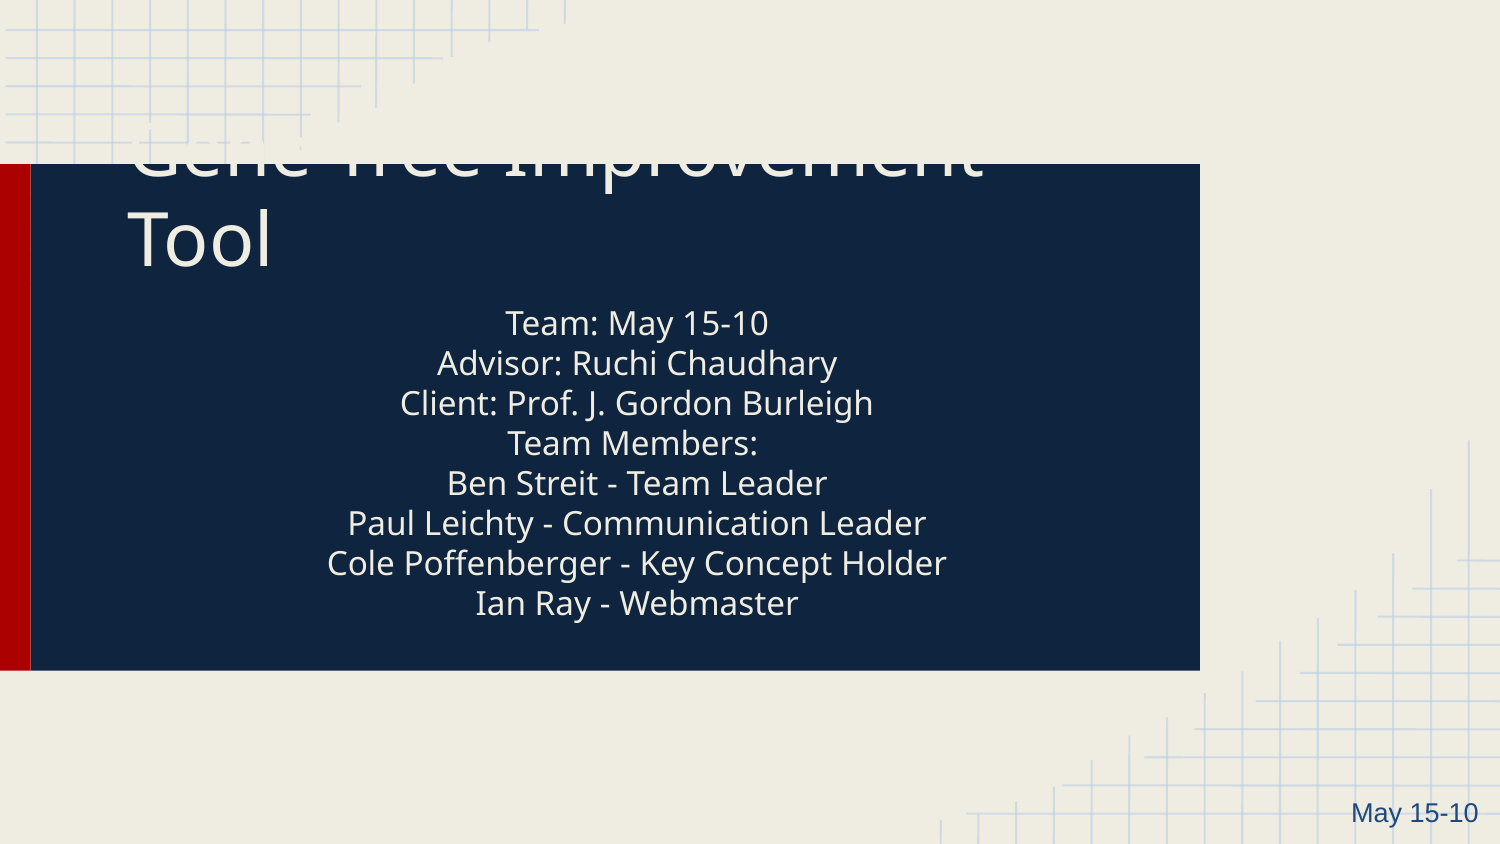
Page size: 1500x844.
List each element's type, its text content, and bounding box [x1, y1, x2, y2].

subtitle Team: May 15-10 Advisor: Ruchi Chaudhary Client: Prof. J. Gordon Burleigh Team Members: Ben Streit - Team Leader Paul Leichty - Communication Leader Cole Poffenberger - Key Concept Holder Ian Ray - Webmaster [112, 287, 1163, 609]
title Gene Tree Improvement Tool [112, 190, 1163, 287]
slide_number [1329, 779, 1494, 844]
